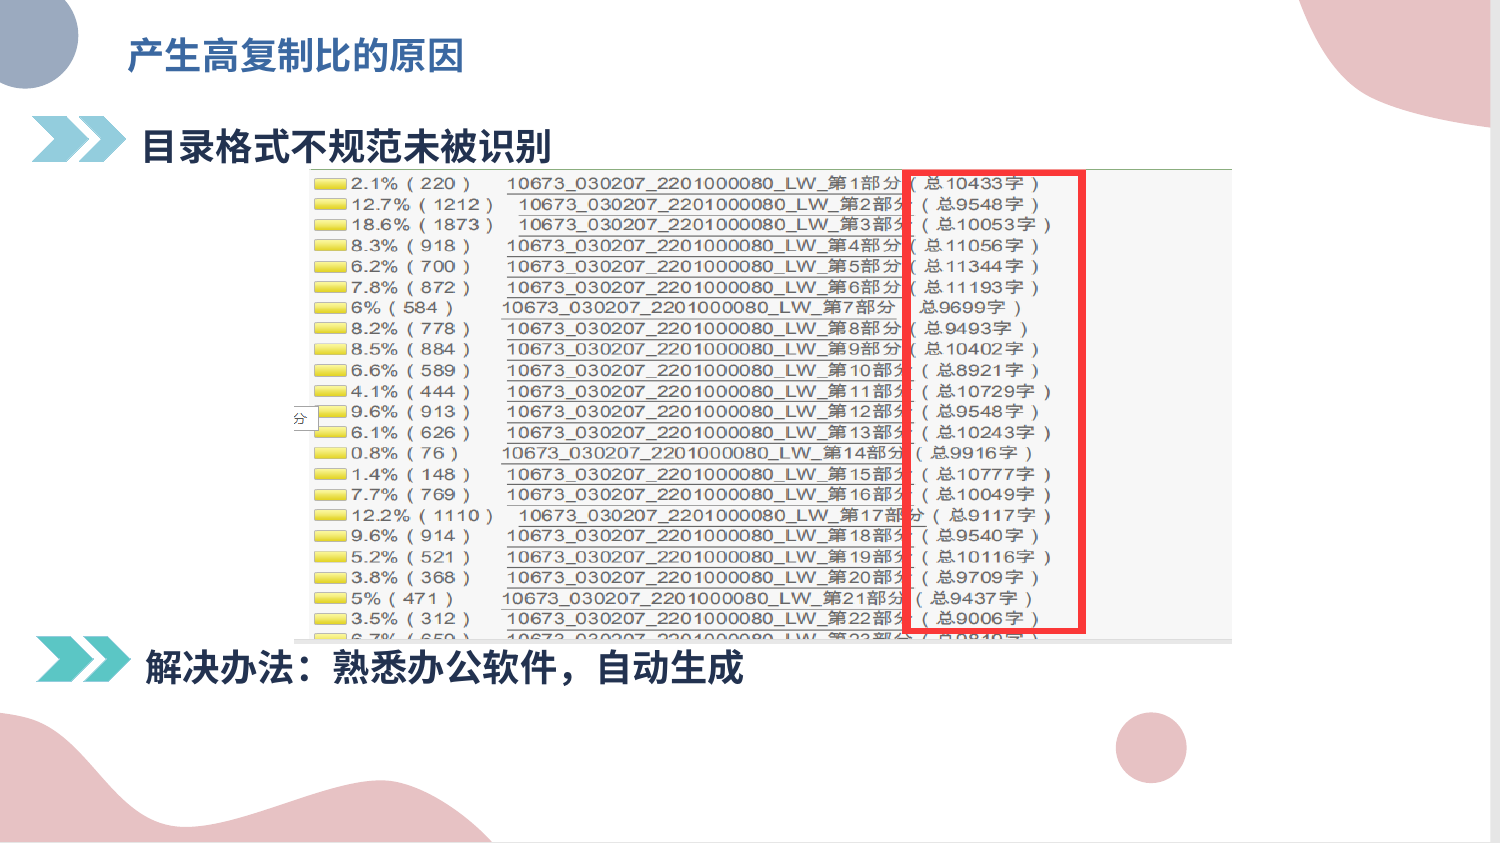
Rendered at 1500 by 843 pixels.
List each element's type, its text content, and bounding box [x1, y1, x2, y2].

text_box [79, 116, 126, 162]
text_box 产生高复制比的原因 [112, 24, 481, 84]
text_box 解决办法：熟悉办公软件，自动生成 [130, 636, 771, 697]
text_box 目录格式不规范未被识别 [125, 116, 573, 176]
text_box [32, 116, 89, 162]
text_box [83, 636, 131, 682]
picture [294, 158, 1232, 644]
text_box [36, 636, 94, 682]
